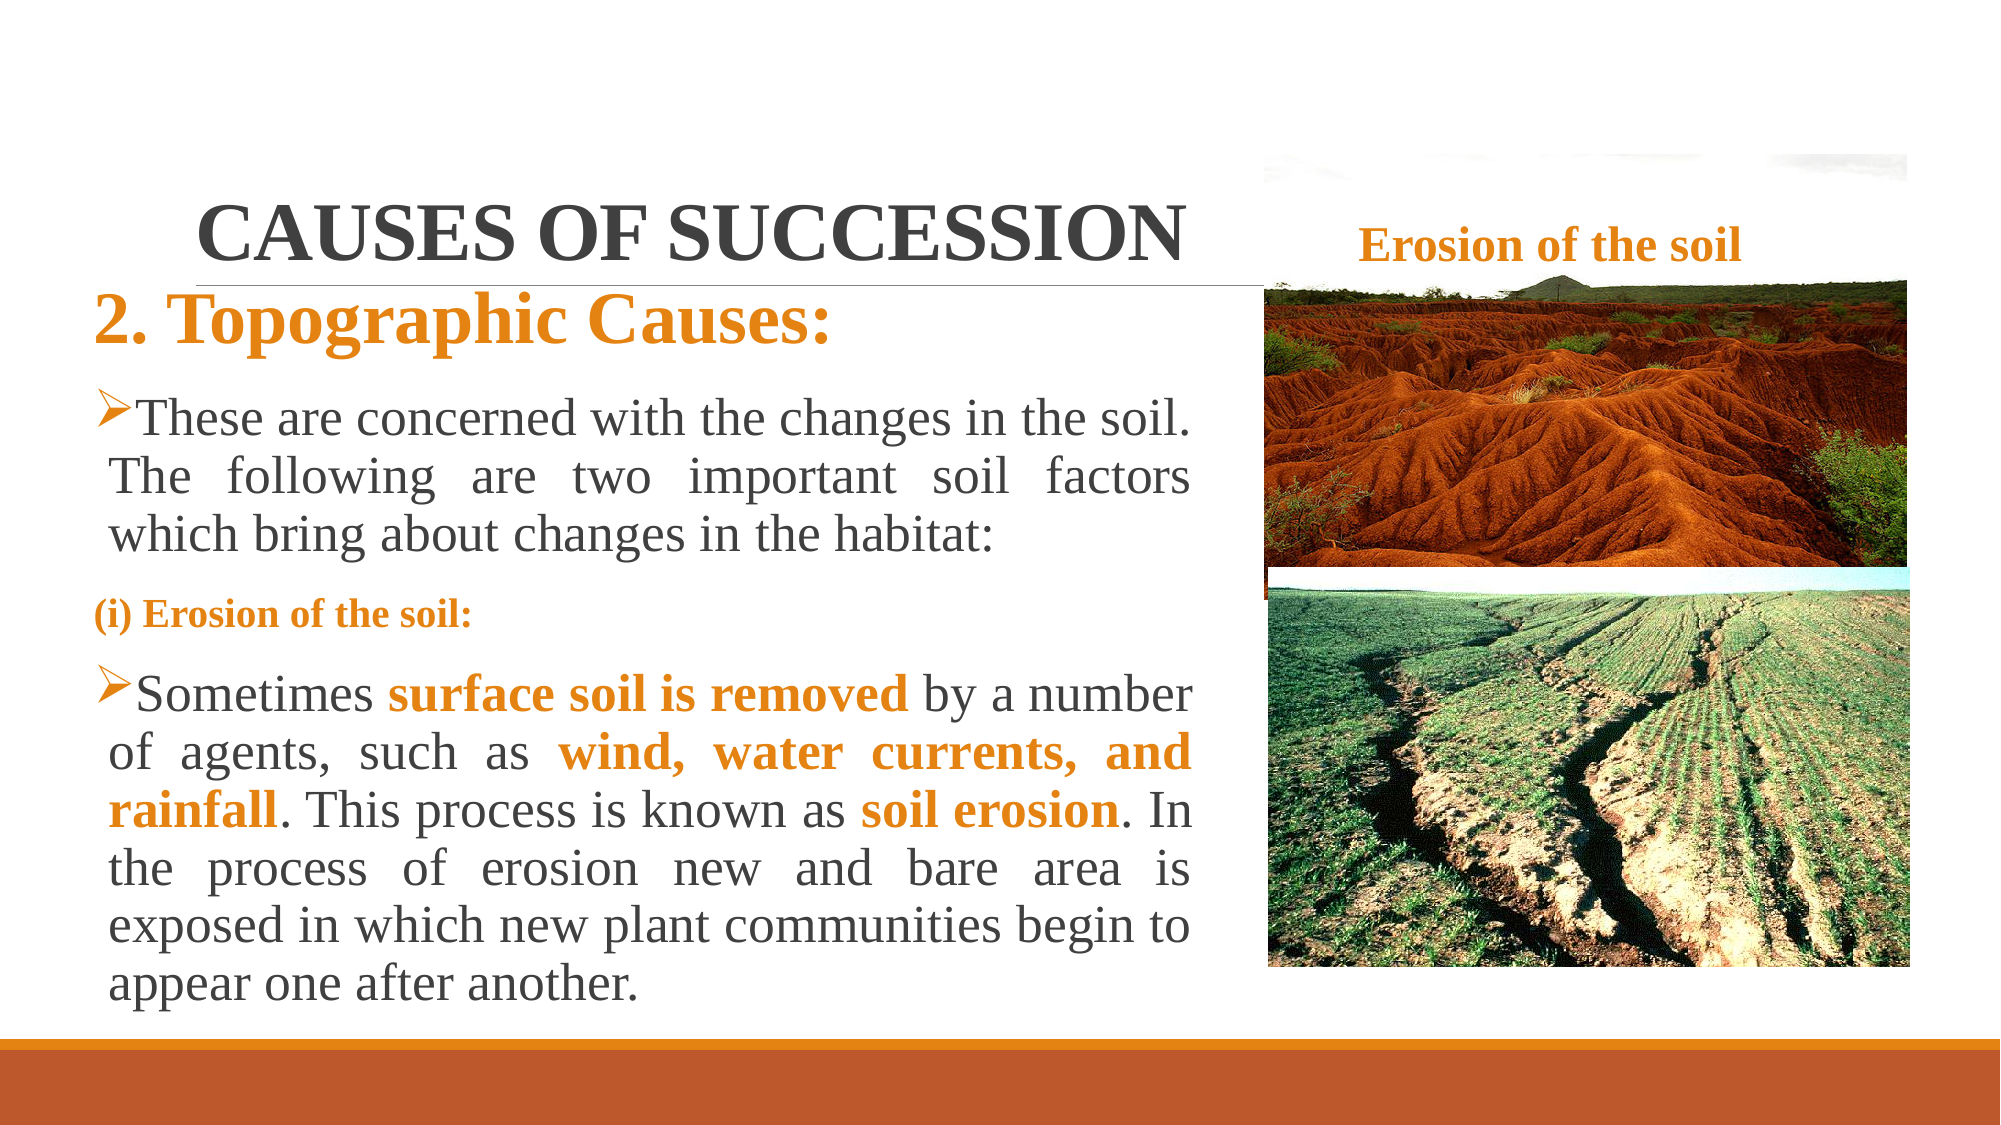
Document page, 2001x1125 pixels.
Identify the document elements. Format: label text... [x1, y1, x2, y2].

list 2. Topographic Causes: These are concerned with the changes in the soil. The following are two important soil factors which bring about changes in the habitat: (i) Erosion of the soil: Sometimes surface soil is removed by a number of agents, such as wind, water currents, and rainfall. This process is known as soil erosion. In the process of erosion new and bare area is exposed in which new plant communities begin to appear one after another. [93, 272, 1194, 1023]
title CAUSES OF SUCCESSION [180, 47, 1830, 285]
picture [1263, 154, 1910, 967]
